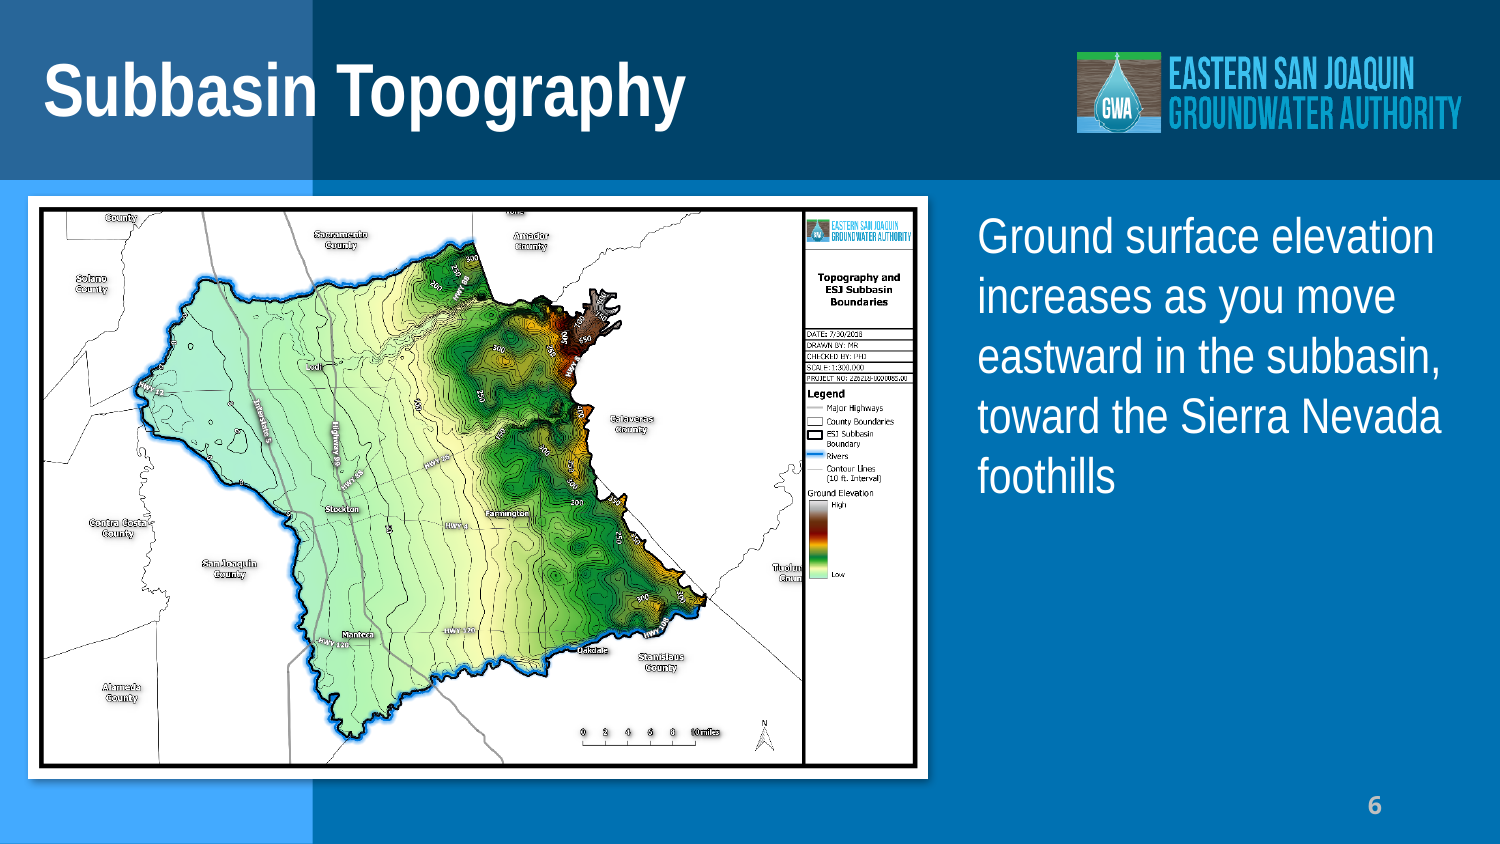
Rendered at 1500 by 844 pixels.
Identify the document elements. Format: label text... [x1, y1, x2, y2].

text_box Ground surface elevation increases as you move eastward in the subbasin, toward the Sierra Nevada foothills [971, 200, 1485, 782]
title Subbasin Topography [37, 15, 1154, 157]
text_box 6 [1059, 782, 1397, 828]
picture [1154, 52, 1462, 133]
picture [27, 196, 928, 780]
